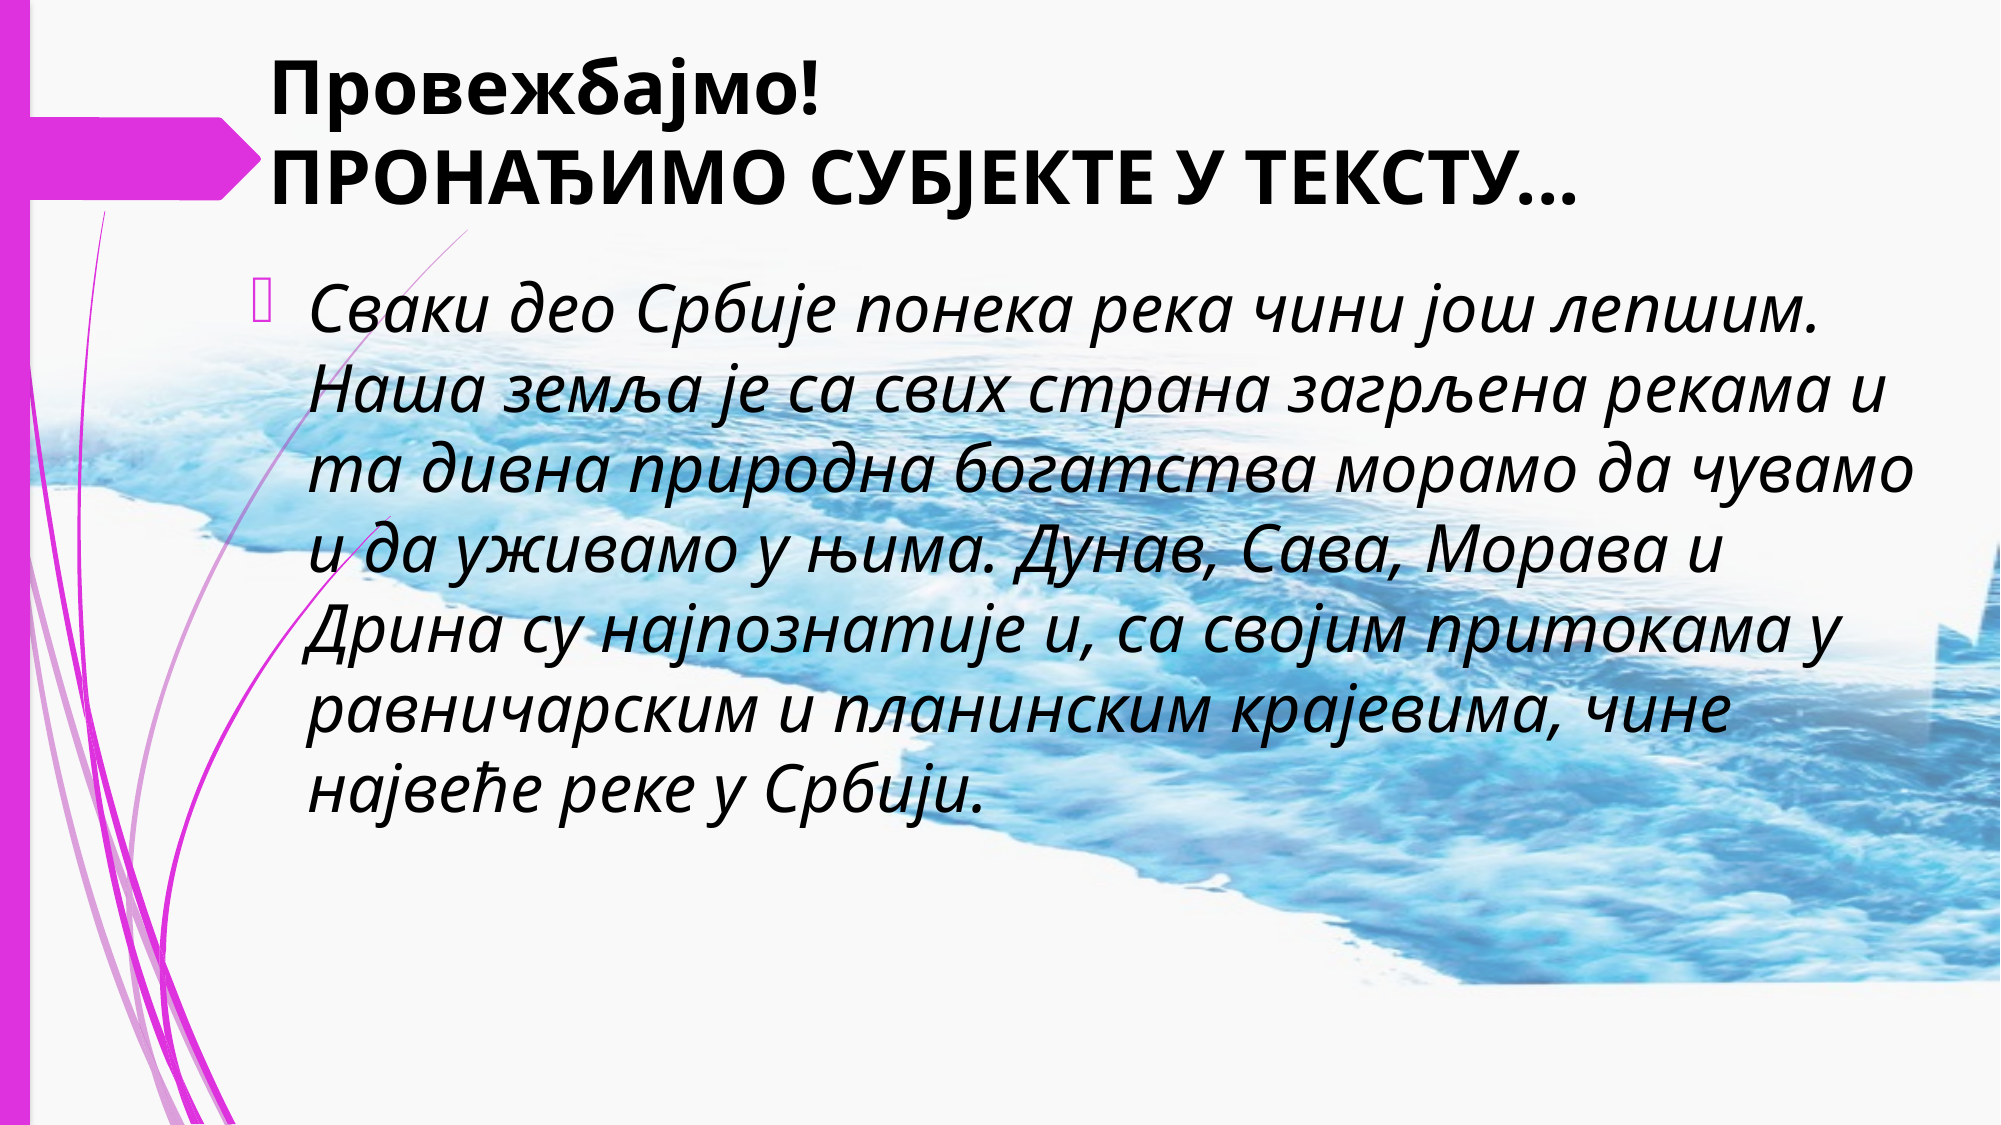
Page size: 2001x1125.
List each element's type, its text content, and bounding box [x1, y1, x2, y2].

list Сваки део Србије понека река чини још лепшим. Наша земља је са свих страна загрљена рекама и та дивна природна богатства морамо да чувамо и да уживамо у њима. Дунав, Сава, Морава и Дрина су најпознатије и, са својим притокама у равничарским и планинским крајевима, чине највеће реке у Србији. [235, 258, 1936, 947]
title Провежбајмо! ПРОНАЂИМО СУБЈЕКТЕ У ТЕКСТУ... [253, 32, 1716, 243]
